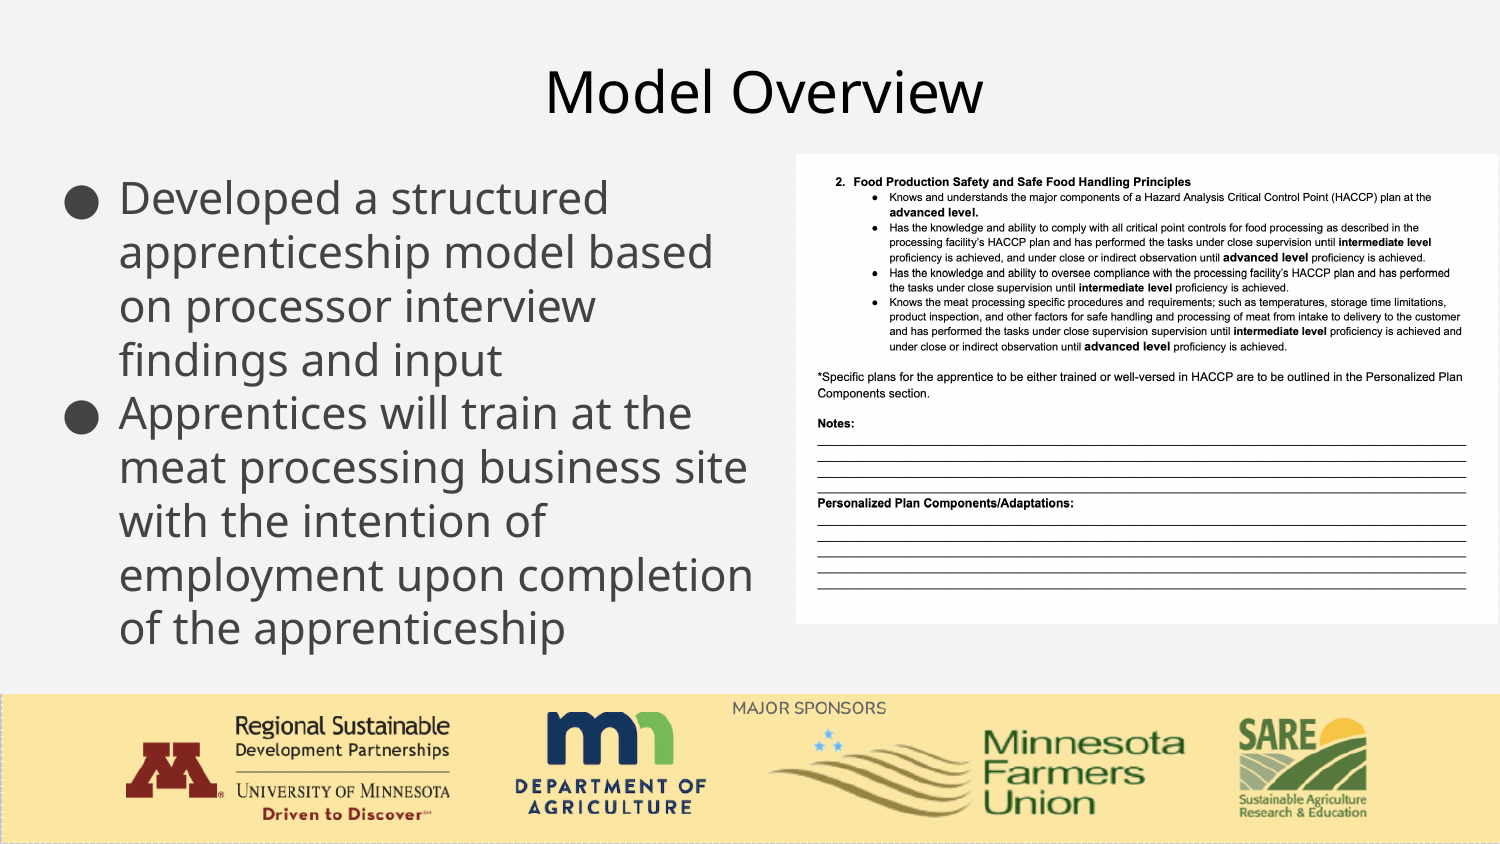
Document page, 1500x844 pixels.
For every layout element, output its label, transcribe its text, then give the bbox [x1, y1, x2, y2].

subtitle Developed a structured apprenticeship model based on processor interview findings and input Apprentices will train at the meat processing business site with the intention of employment upon completion of the apprenticeship [35, 155, 782, 693]
picture [0, 684, 1500, 844]
title Model Overview [65, 0, 1464, 140]
picture [796, 154, 1499, 625]
